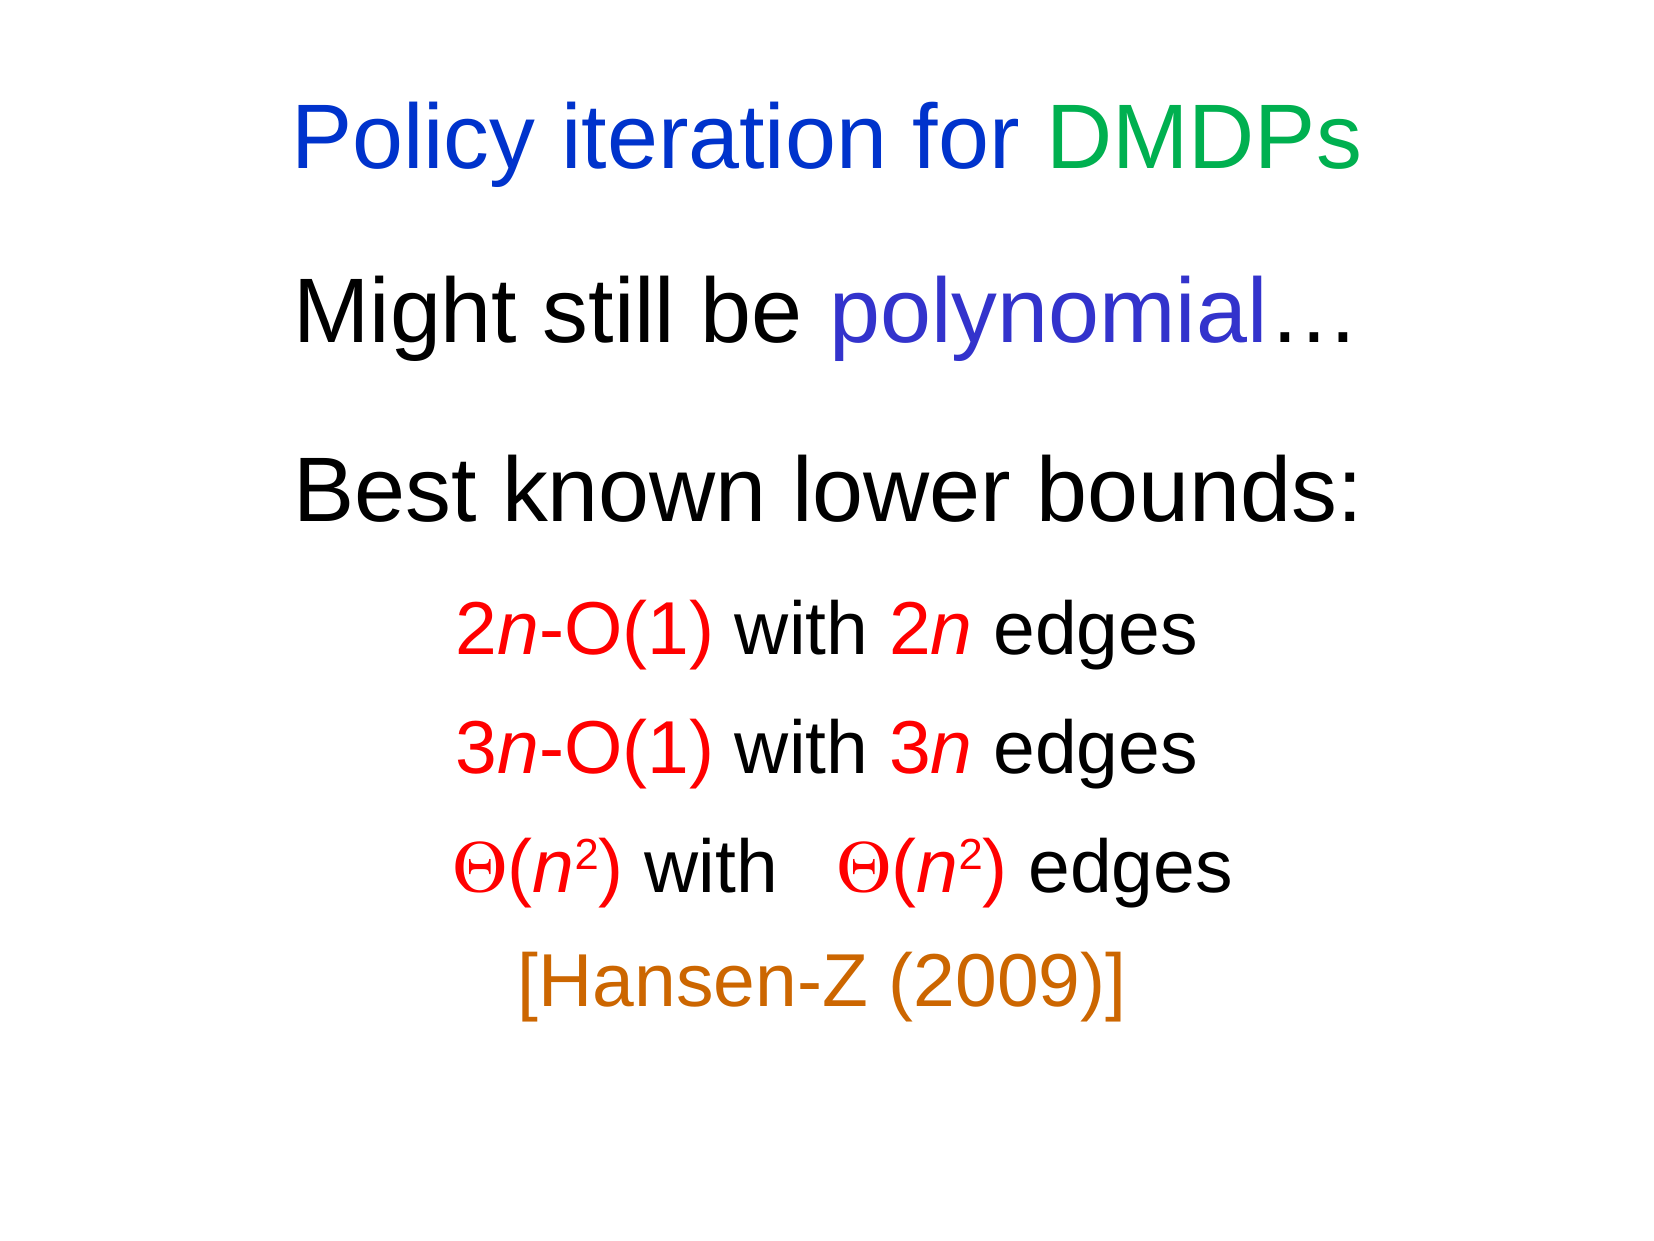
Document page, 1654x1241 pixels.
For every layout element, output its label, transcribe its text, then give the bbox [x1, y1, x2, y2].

text_box Best known lower bounds: [1, 432, 1654, 549]
title Policy iteration for DMDPs [0, 65, 1654, 210]
text_box 3n-O(1) with 3n edges [0, 699, 1654, 798]
text_box 2n-O(1) with 2n edges [0, 580, 1654, 679]
text_box Might still be polynomial… [0, 253, 1654, 371]
text_box [Hansen-Z (2009)] [0, 932, 1650, 1032]
text_box (n2) with (n2) edges [0, 817, 1651, 917]
